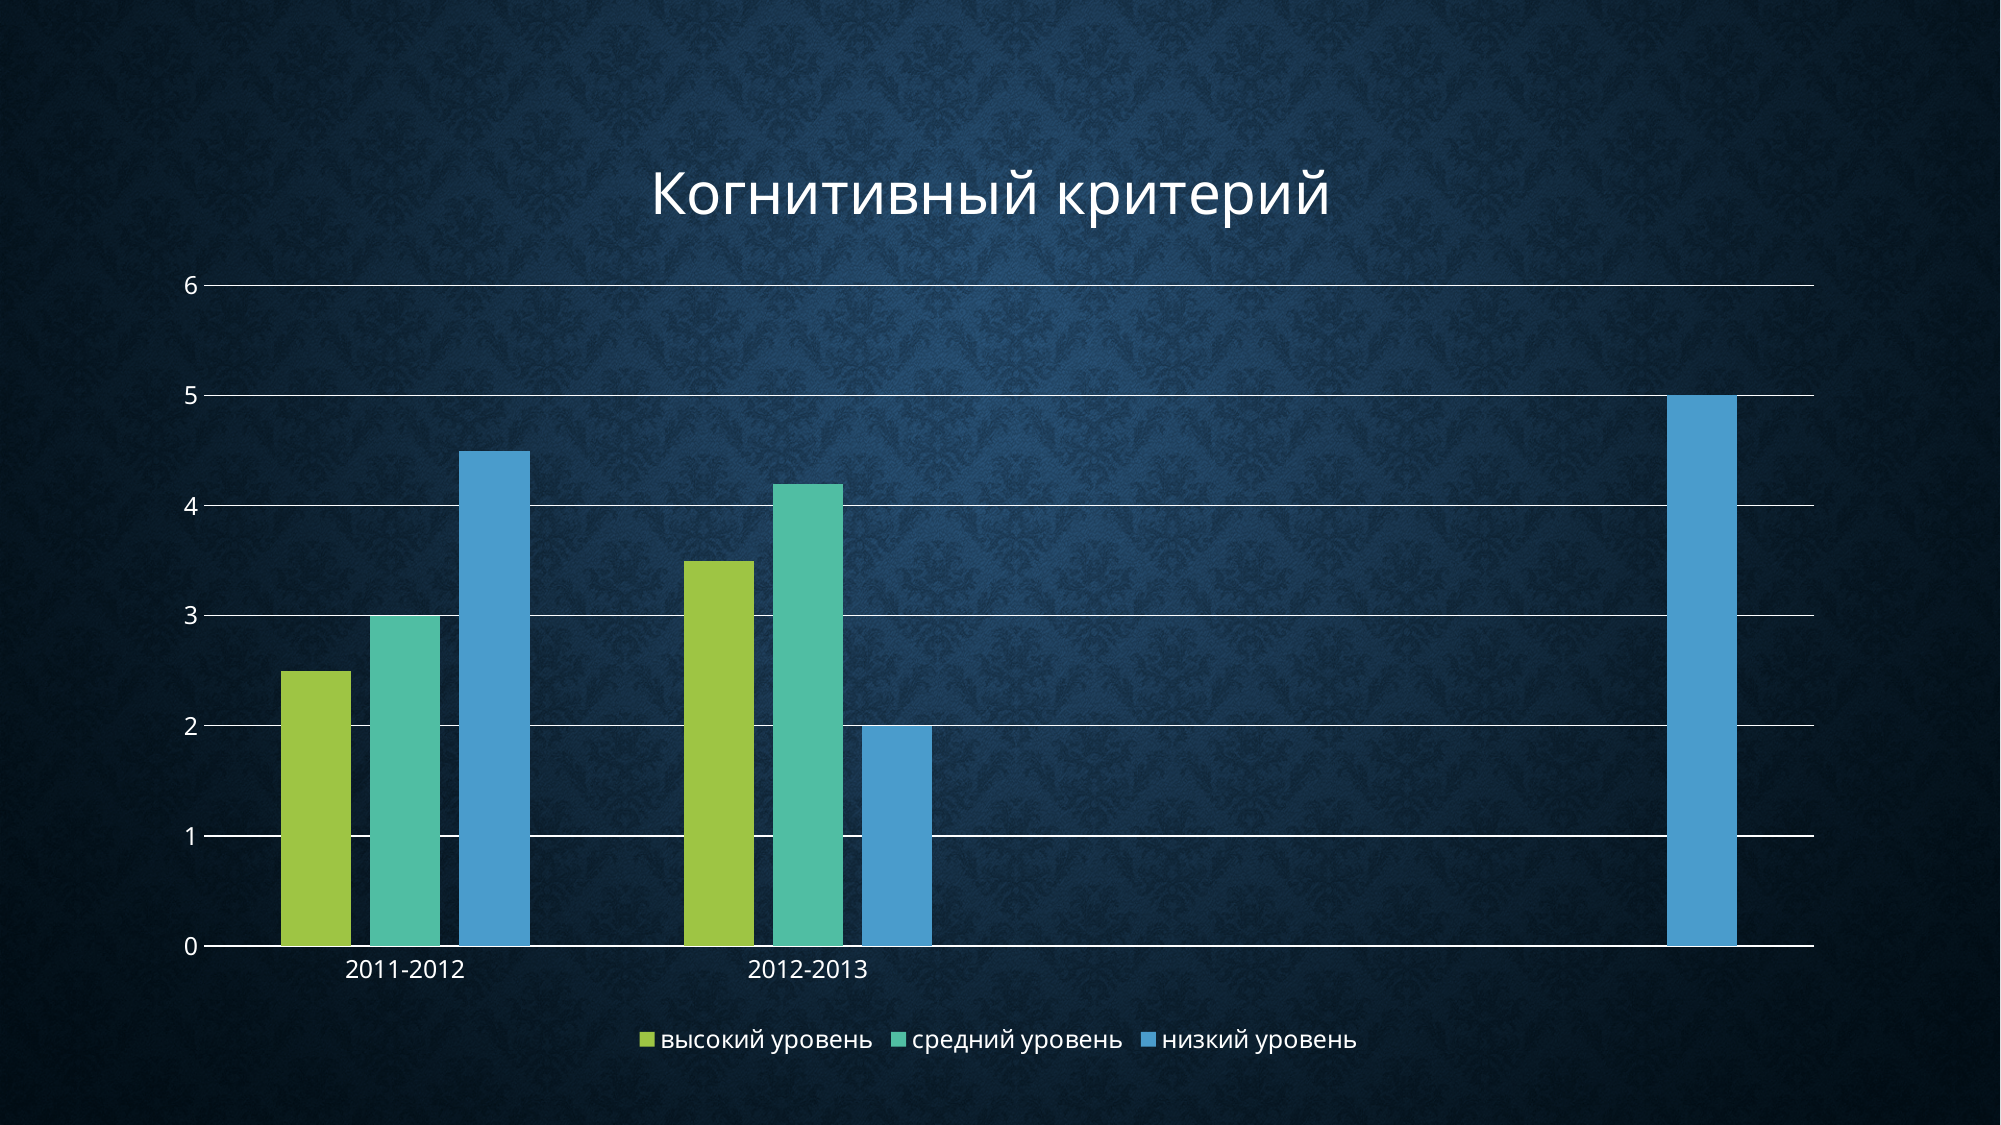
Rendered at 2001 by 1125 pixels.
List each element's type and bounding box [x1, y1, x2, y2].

chart [149, 106, 1849, 1063]
